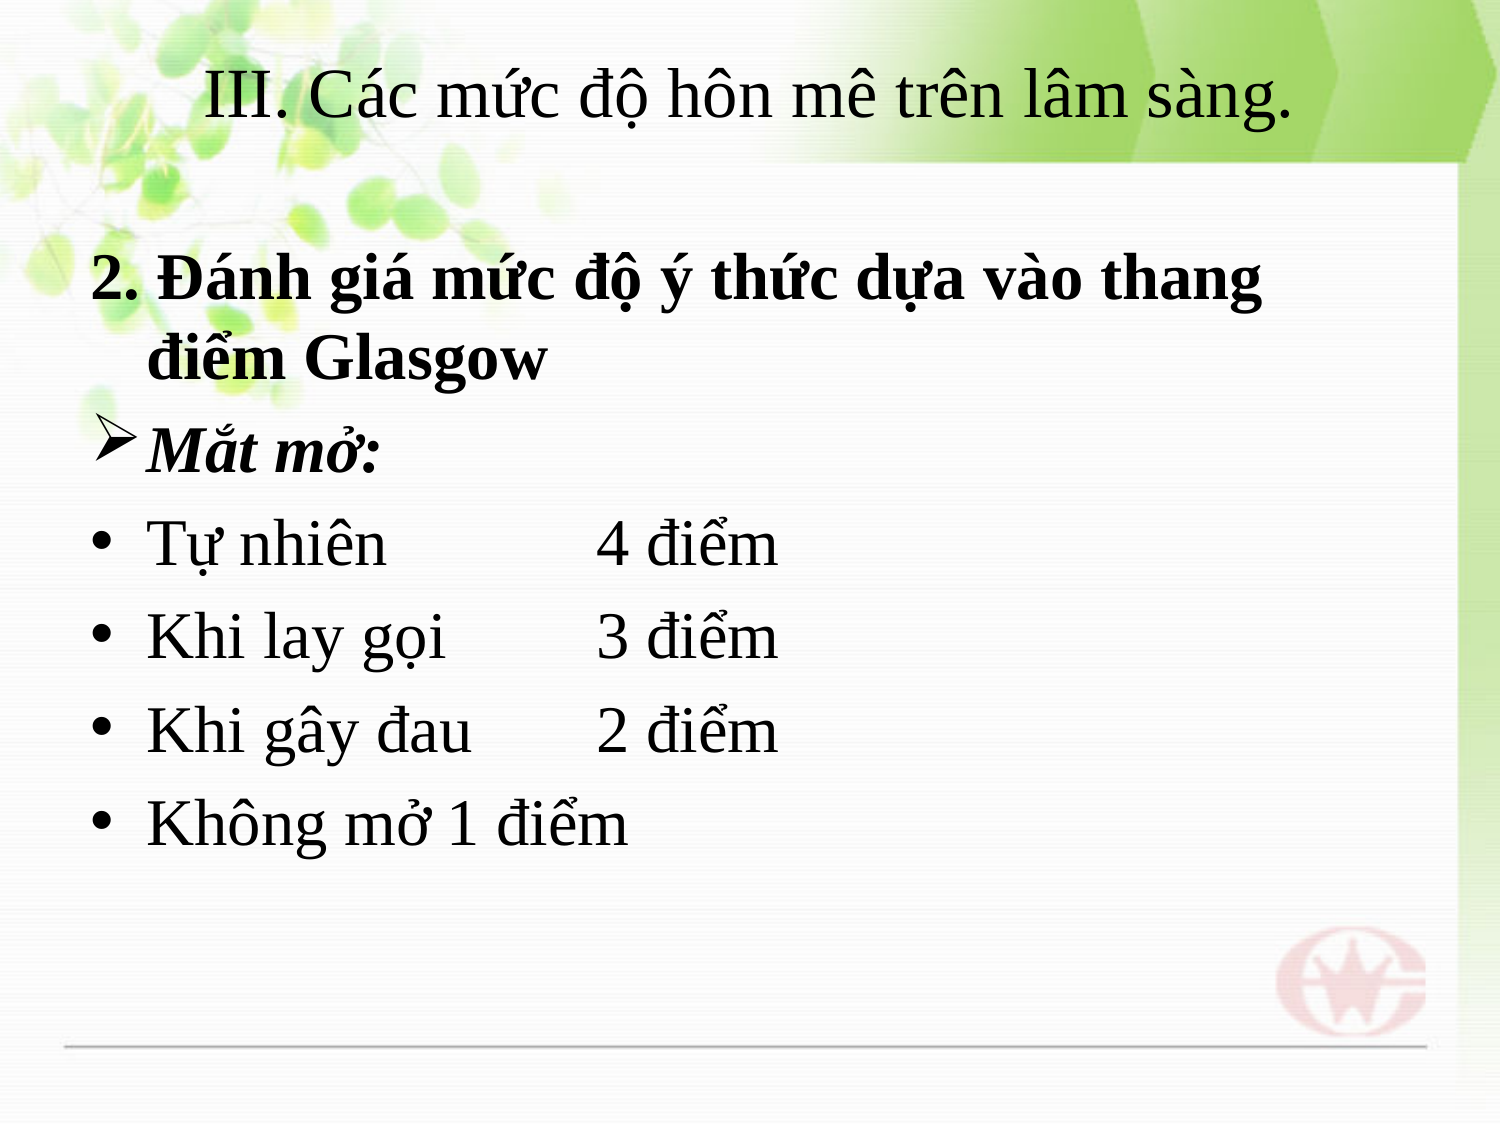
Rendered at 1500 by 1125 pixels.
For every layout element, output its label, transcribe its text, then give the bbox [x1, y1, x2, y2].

list 2. Đánh giá mức độ ý thức dựa vào thang điểm Glasgow Mắt mở: Tự nhiên 4 điểm Khi lay gọi 3 điểm Khi gây đau 2 điểm Không mở 1 điểm [75, 224, 1425, 1068]
title III. Các mức độ hôn mê trên lâm sàng. [75, 37, 1425, 224]
picture [0, 0, 1500, 1125]
